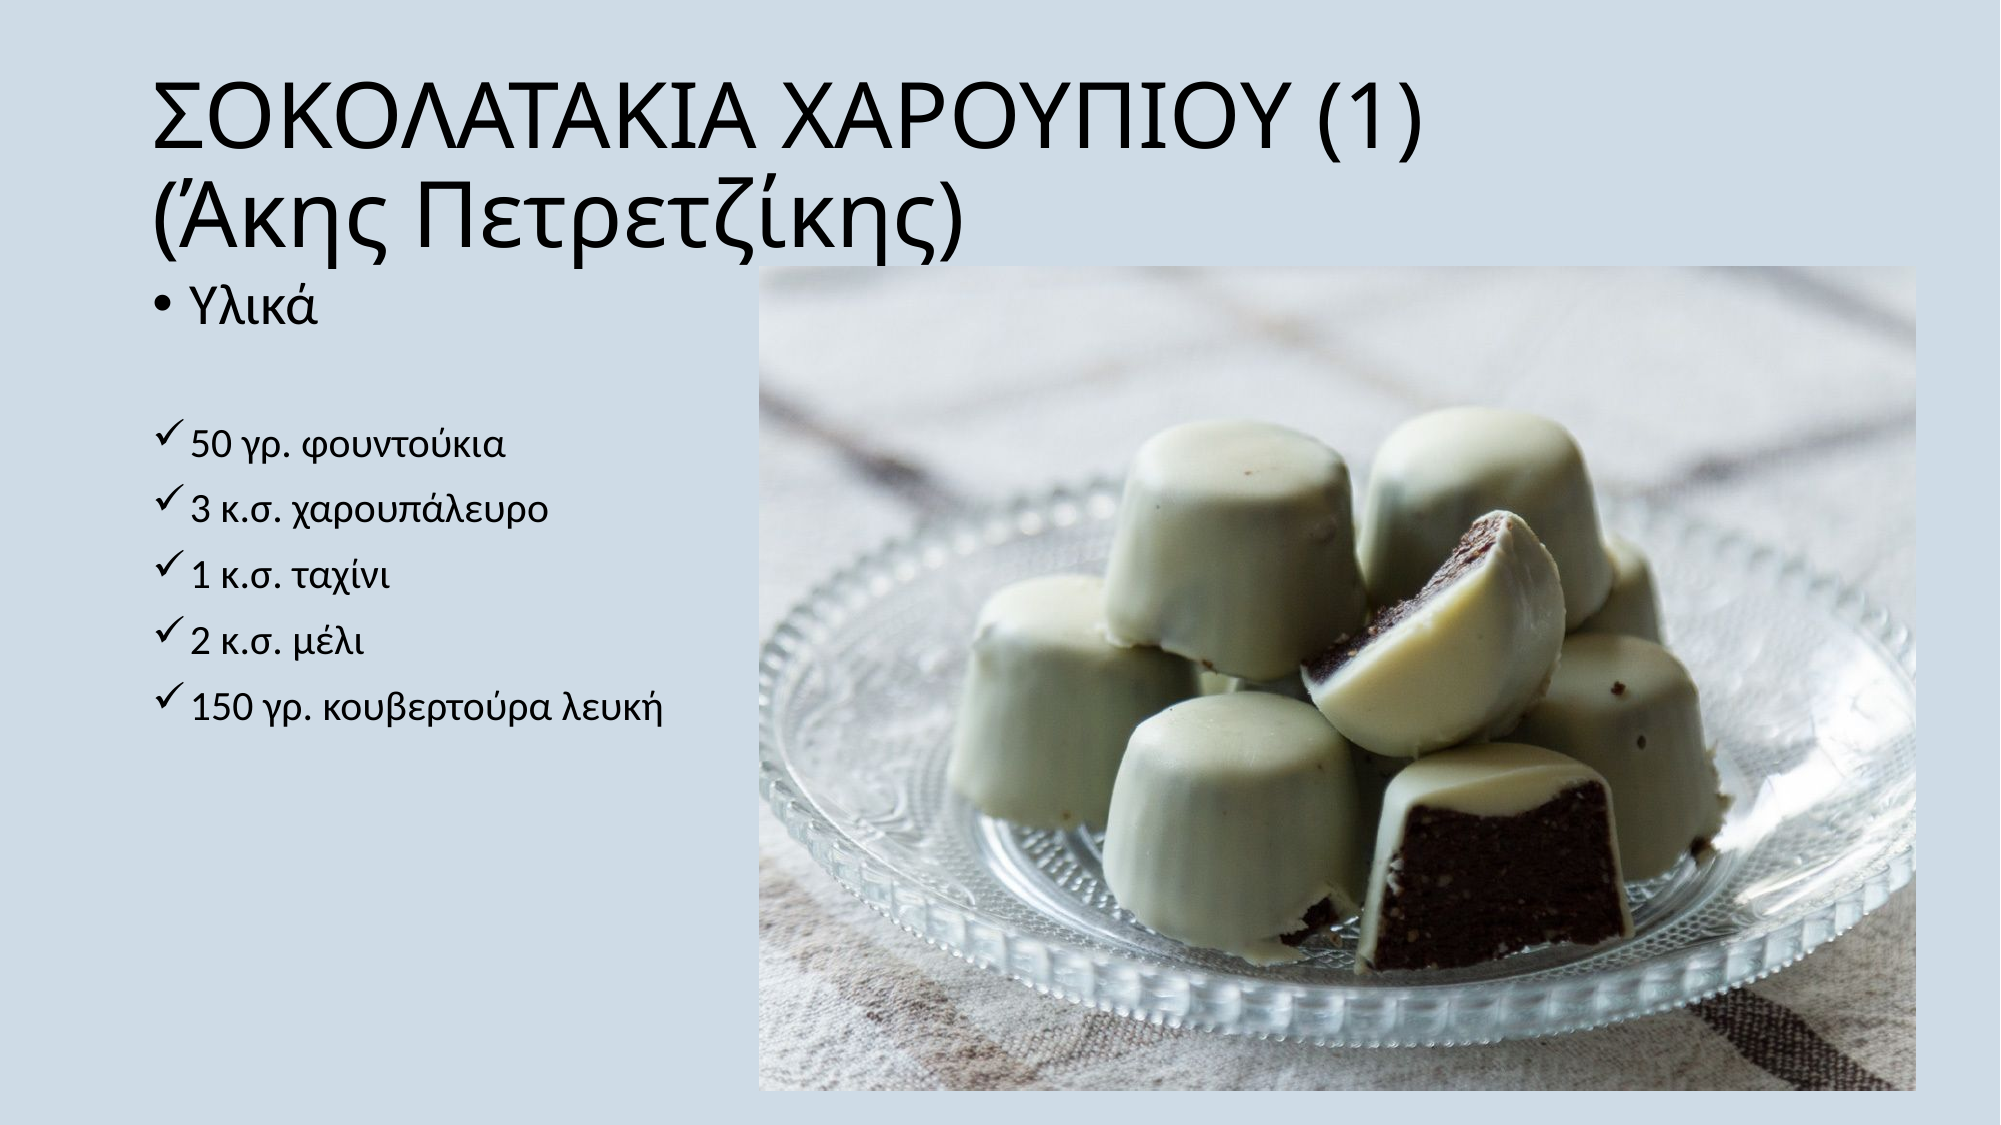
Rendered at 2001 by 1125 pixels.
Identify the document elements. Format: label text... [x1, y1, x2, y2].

picture [759, 266, 1916, 1092]
list Υλικά 50 γρ. φουντούκια 3 κ.σ. χαρουπάλευρο 1 κ.σ. ταχίνι 2 κ.σ. μέλι 150 γρ. κουβερτούρα λευκή [137, 266, 702, 981]
title ΣΟΚΟΛΑΤΑΚΙΑ ΧΑΡΟΥΠΙΟΥ (1) (Άκης Πετρετζίκης) [137, 59, 1863, 278]
